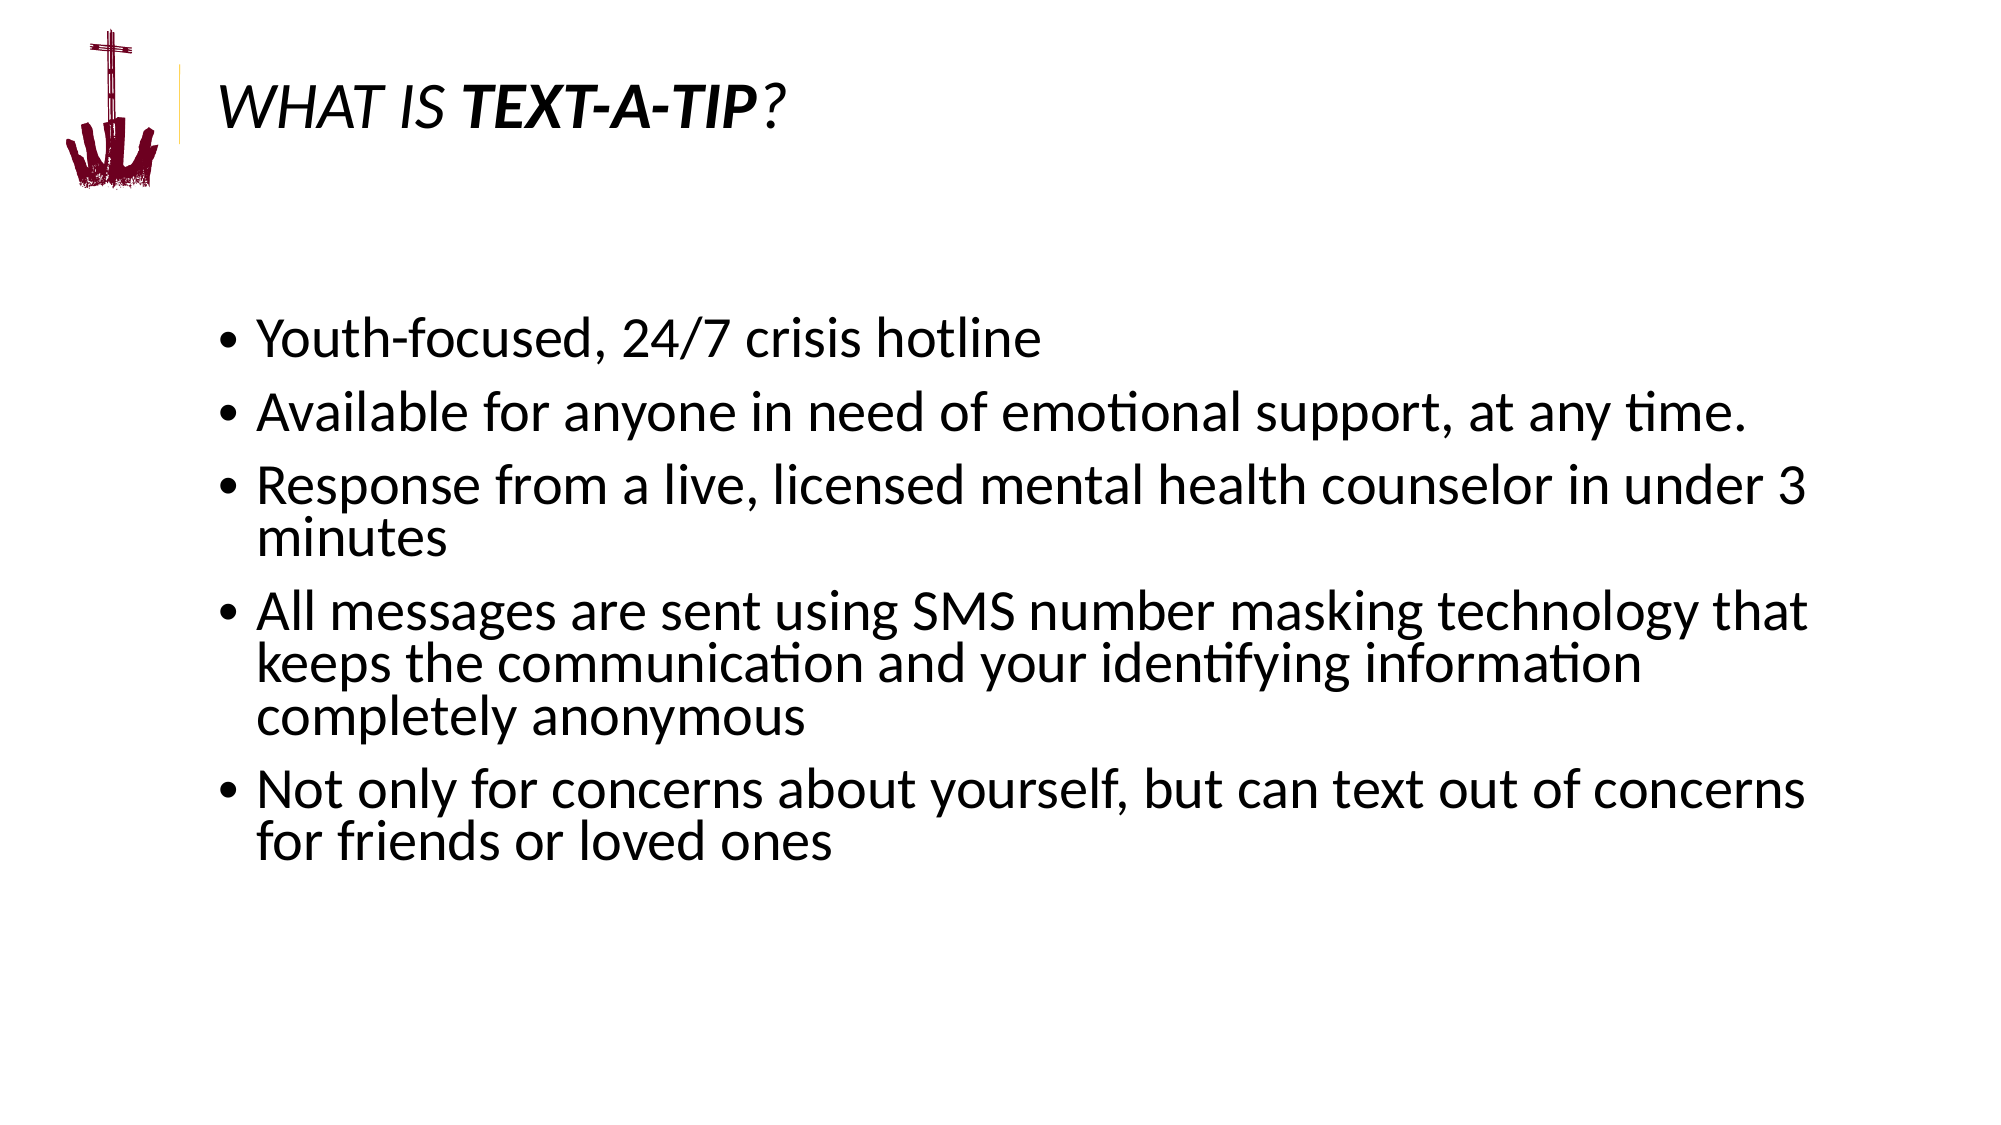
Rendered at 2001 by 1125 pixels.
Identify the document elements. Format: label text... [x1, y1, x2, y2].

list Youth-focused, 24/7 crisis hotline Available for anyone in need of emotional support, at any time. Response from a live, licensed mental health counselor in under 3 minutes All messages are sent using SMS number masking technology that keeps the communication and your identifying information completely anonymous Not only for concerns about yourself, but can text out of concerns for friends or loved ones [203, 308, 1878, 1085]
picture [57, 28, 169, 198]
list What is Text-a-Tip? [201, 50, 1845, 170]
